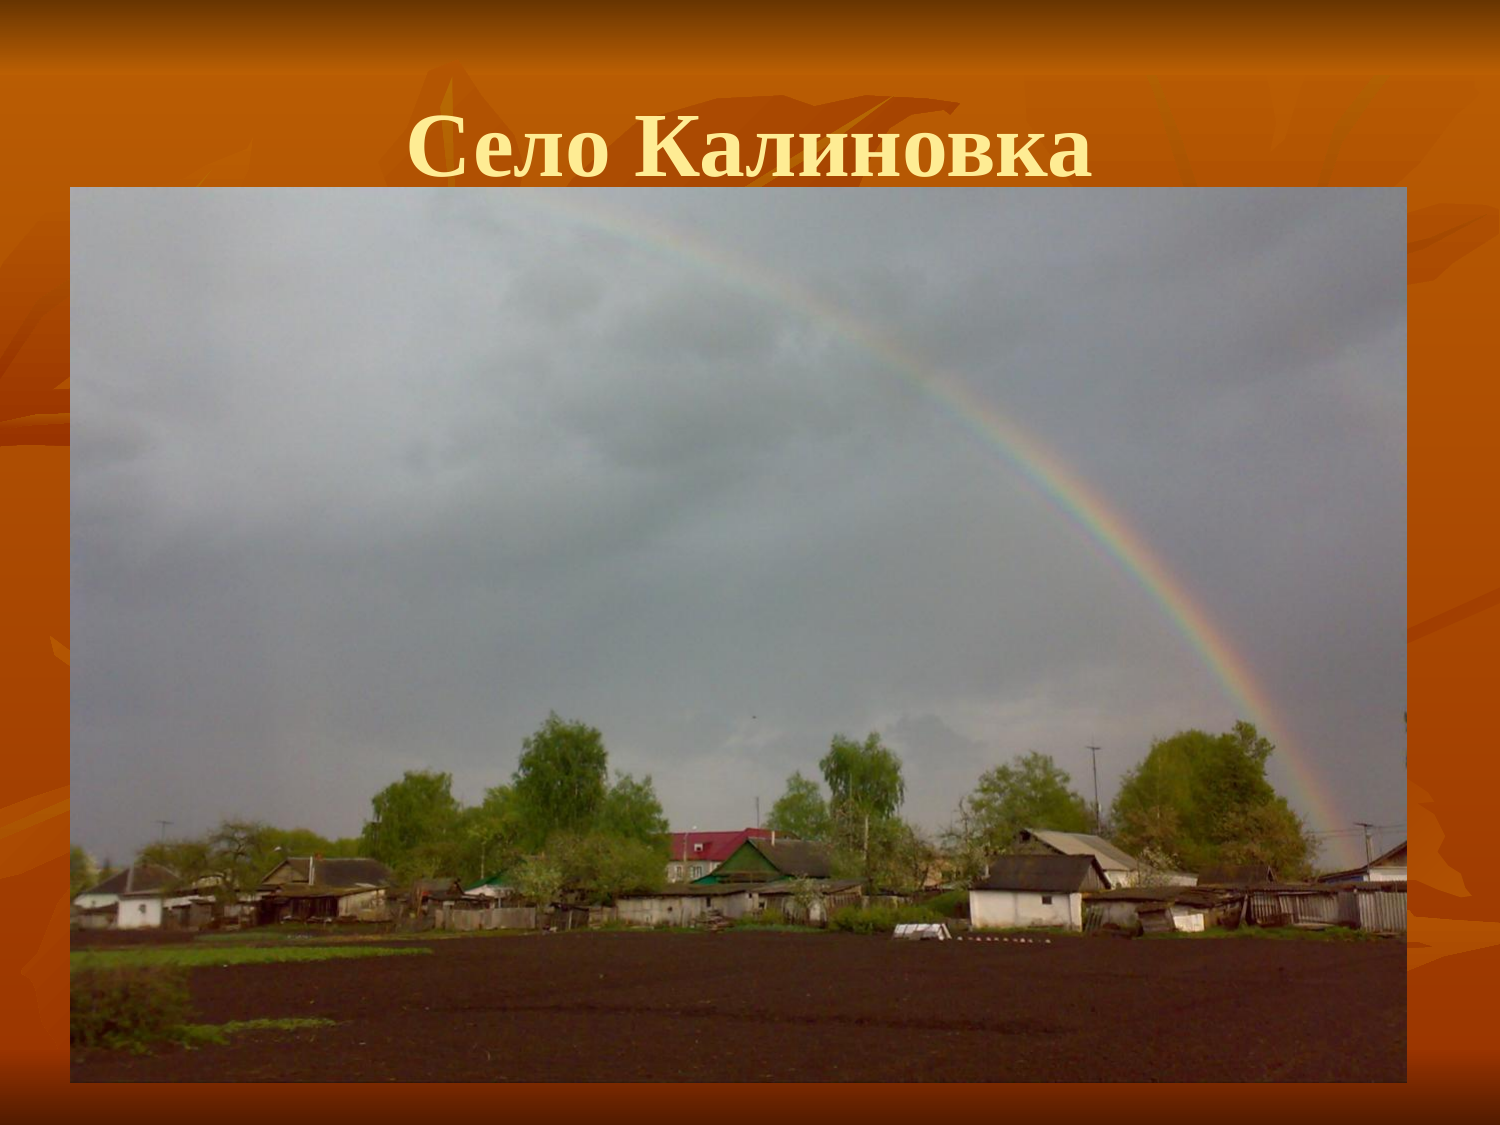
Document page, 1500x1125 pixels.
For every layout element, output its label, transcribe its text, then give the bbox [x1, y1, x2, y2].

title Село Калиновка [74, 45, 1426, 234]
picture [70, 187, 1407, 1083]
